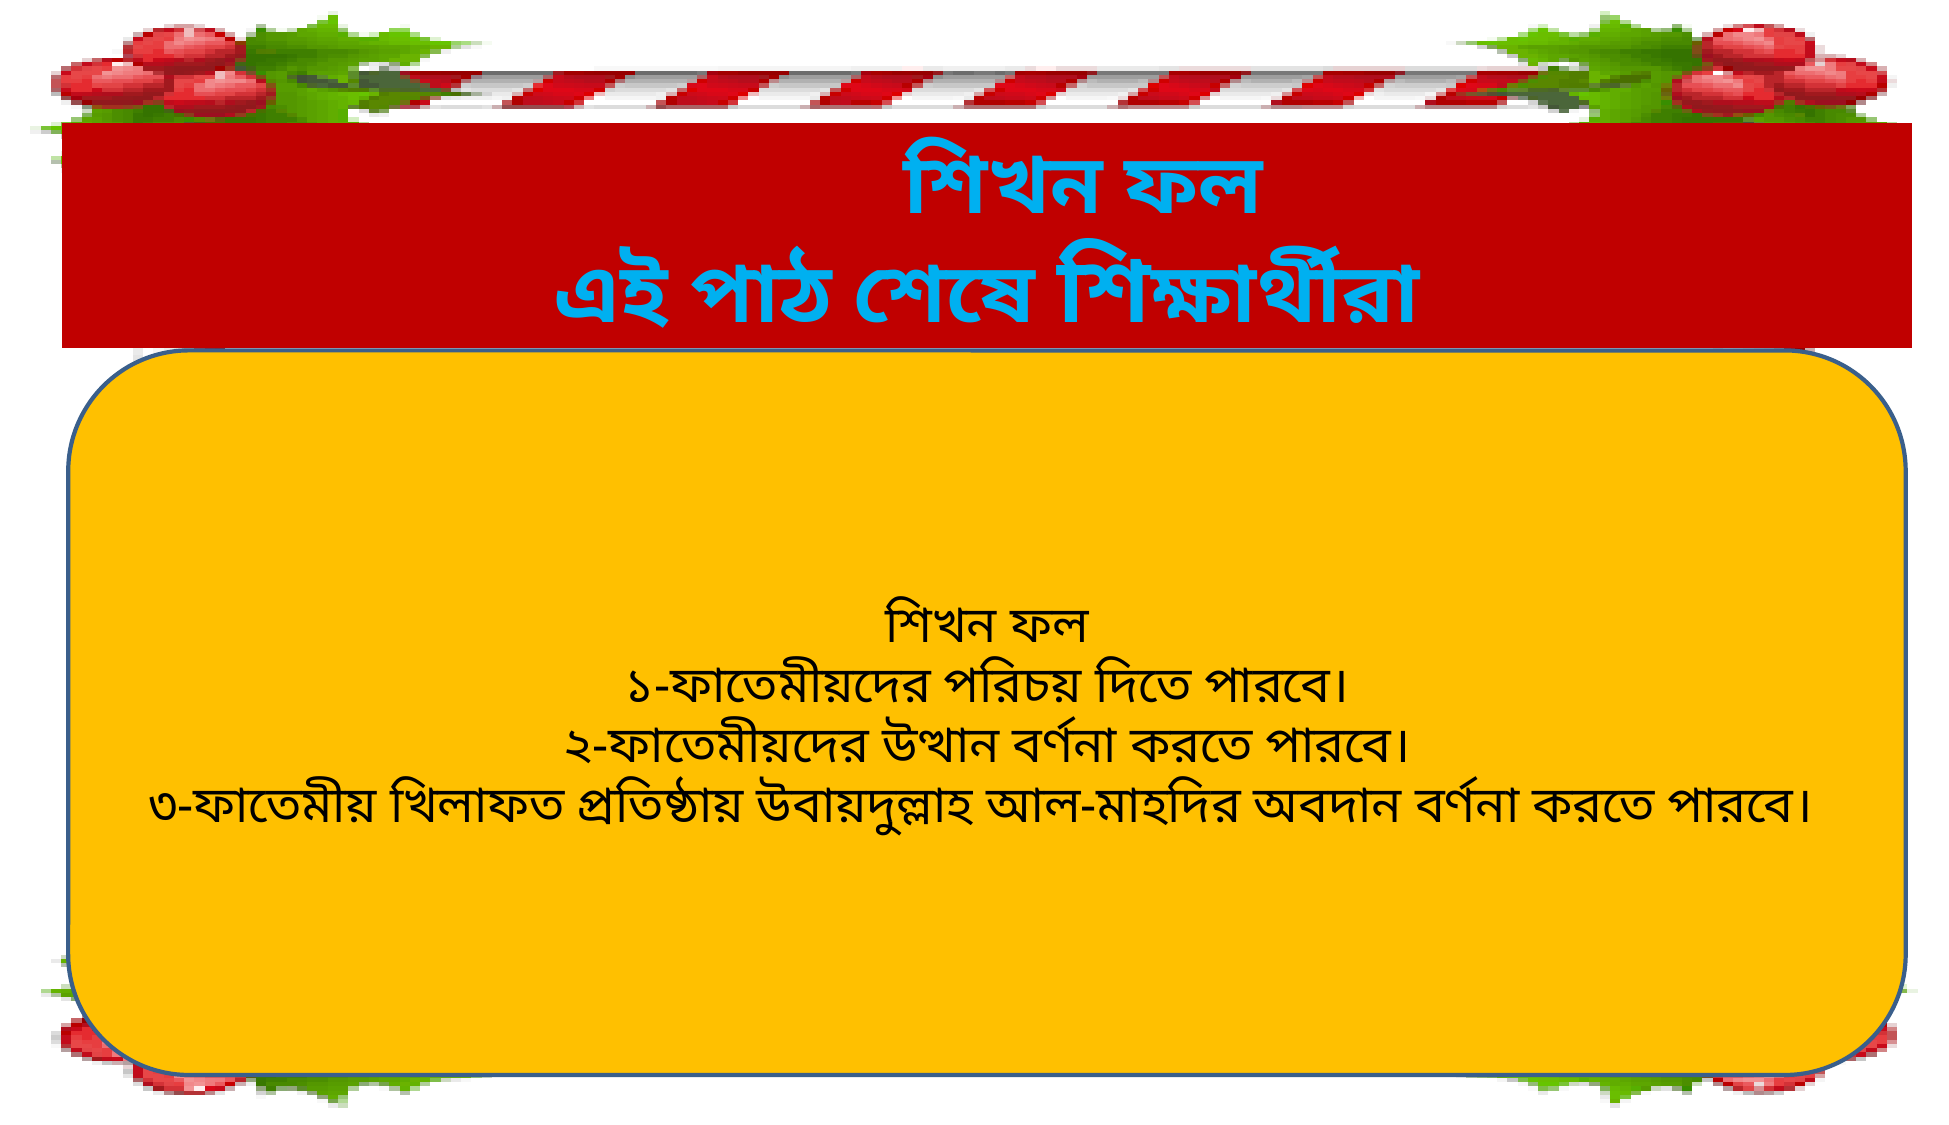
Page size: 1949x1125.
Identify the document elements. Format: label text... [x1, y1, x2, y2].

text_box শিখন ফল এই পাঠ শেষে শিক্ষার্থীরা [62, 123, 1912, 348]
text_box শিখন ফল ১-ফাতেমীয়দের পরিচয় দিতে পারবে। ২-ফাতেমীয়দের উত্থান বর্ণনা করতে পারবে। ৩-ফাতেমীয় খিলাফত প্রতিষ্ঠায় উবায়দুল্লাহ আল-মাহদির অবদান বর্ণনা করতে পারবে। [66, 348, 1908, 1078]
picture [0, 0, 1949, 1125]
